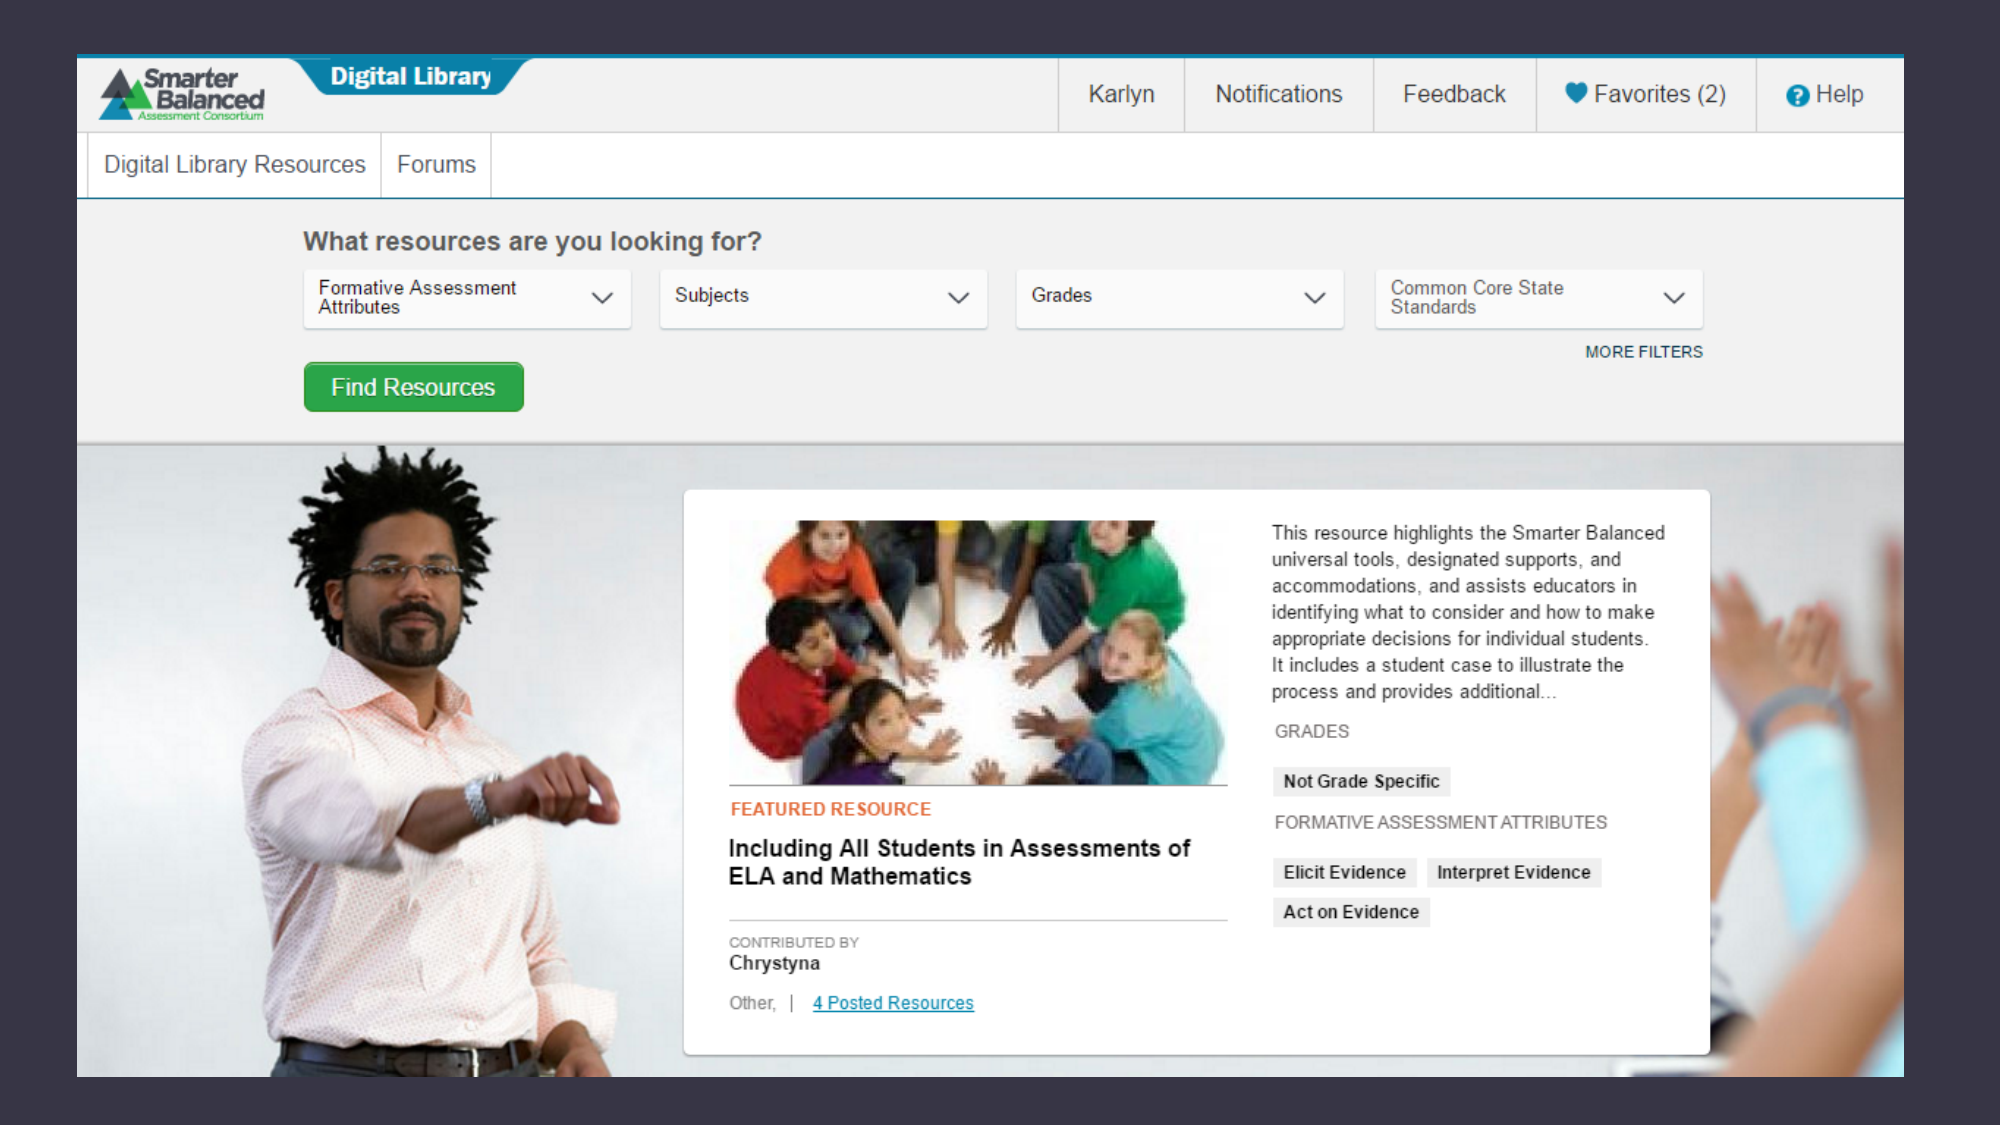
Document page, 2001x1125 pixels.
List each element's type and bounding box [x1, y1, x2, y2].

picture [415, 67, 447, 84]
picture [77, 58, 1905, 1077]
picture [450, 72, 490, 89]
picture [332, 67, 406, 89]
